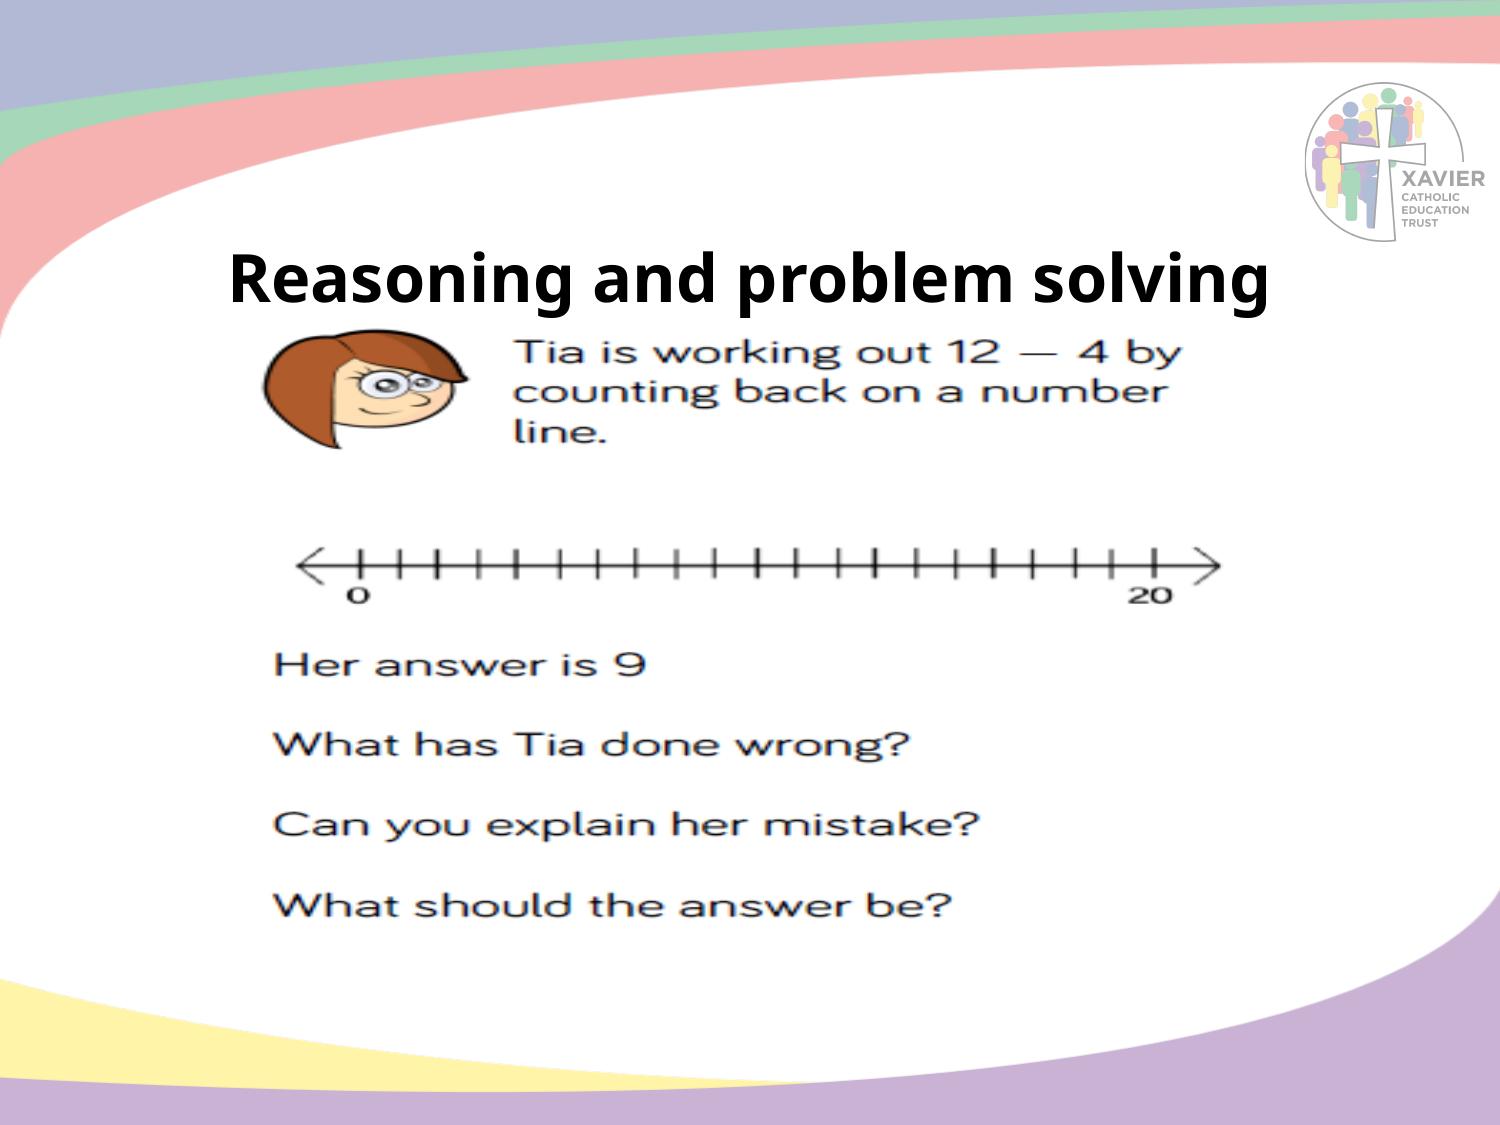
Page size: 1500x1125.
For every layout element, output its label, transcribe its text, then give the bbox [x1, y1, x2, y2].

picture [251, 324, 1241, 945]
title Reasoning and problem solving [112, 184, 1388, 325]
